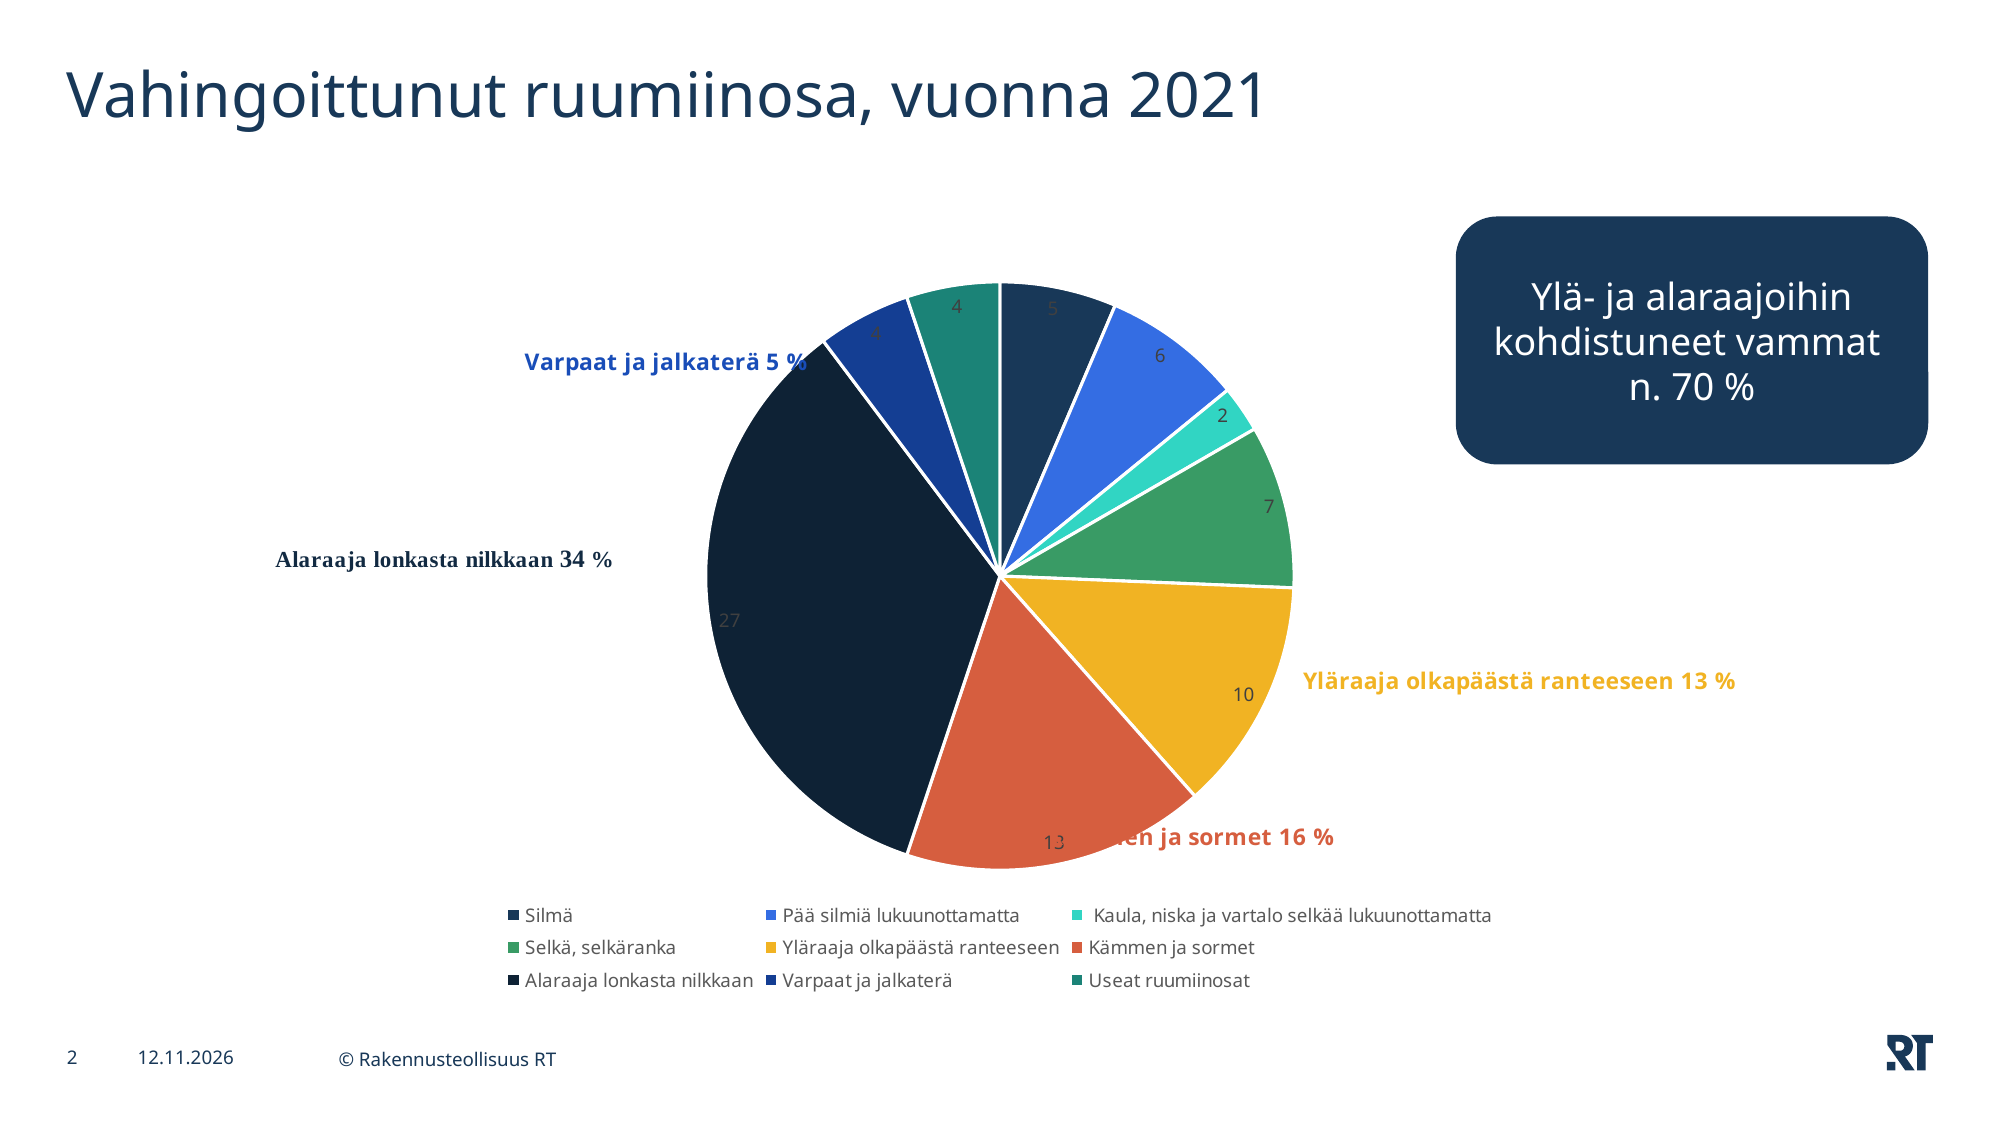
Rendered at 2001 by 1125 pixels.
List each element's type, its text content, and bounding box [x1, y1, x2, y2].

footer © Rakennusteollisuus RT [338, 1046, 1804, 1071]
text_box Ylä- ja alaraajoihin kohdistuneet vammat n. 70 % [1454, 215, 1930, 267]
chart [66, 267, 1933, 1000]
title Vahingoittunut ruumiinosa, vuonna 2021 [66, 54, 1933, 221]
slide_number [138, 1046, 338, 1071]
slide_number 2 [66, 1046, 138, 1071]
